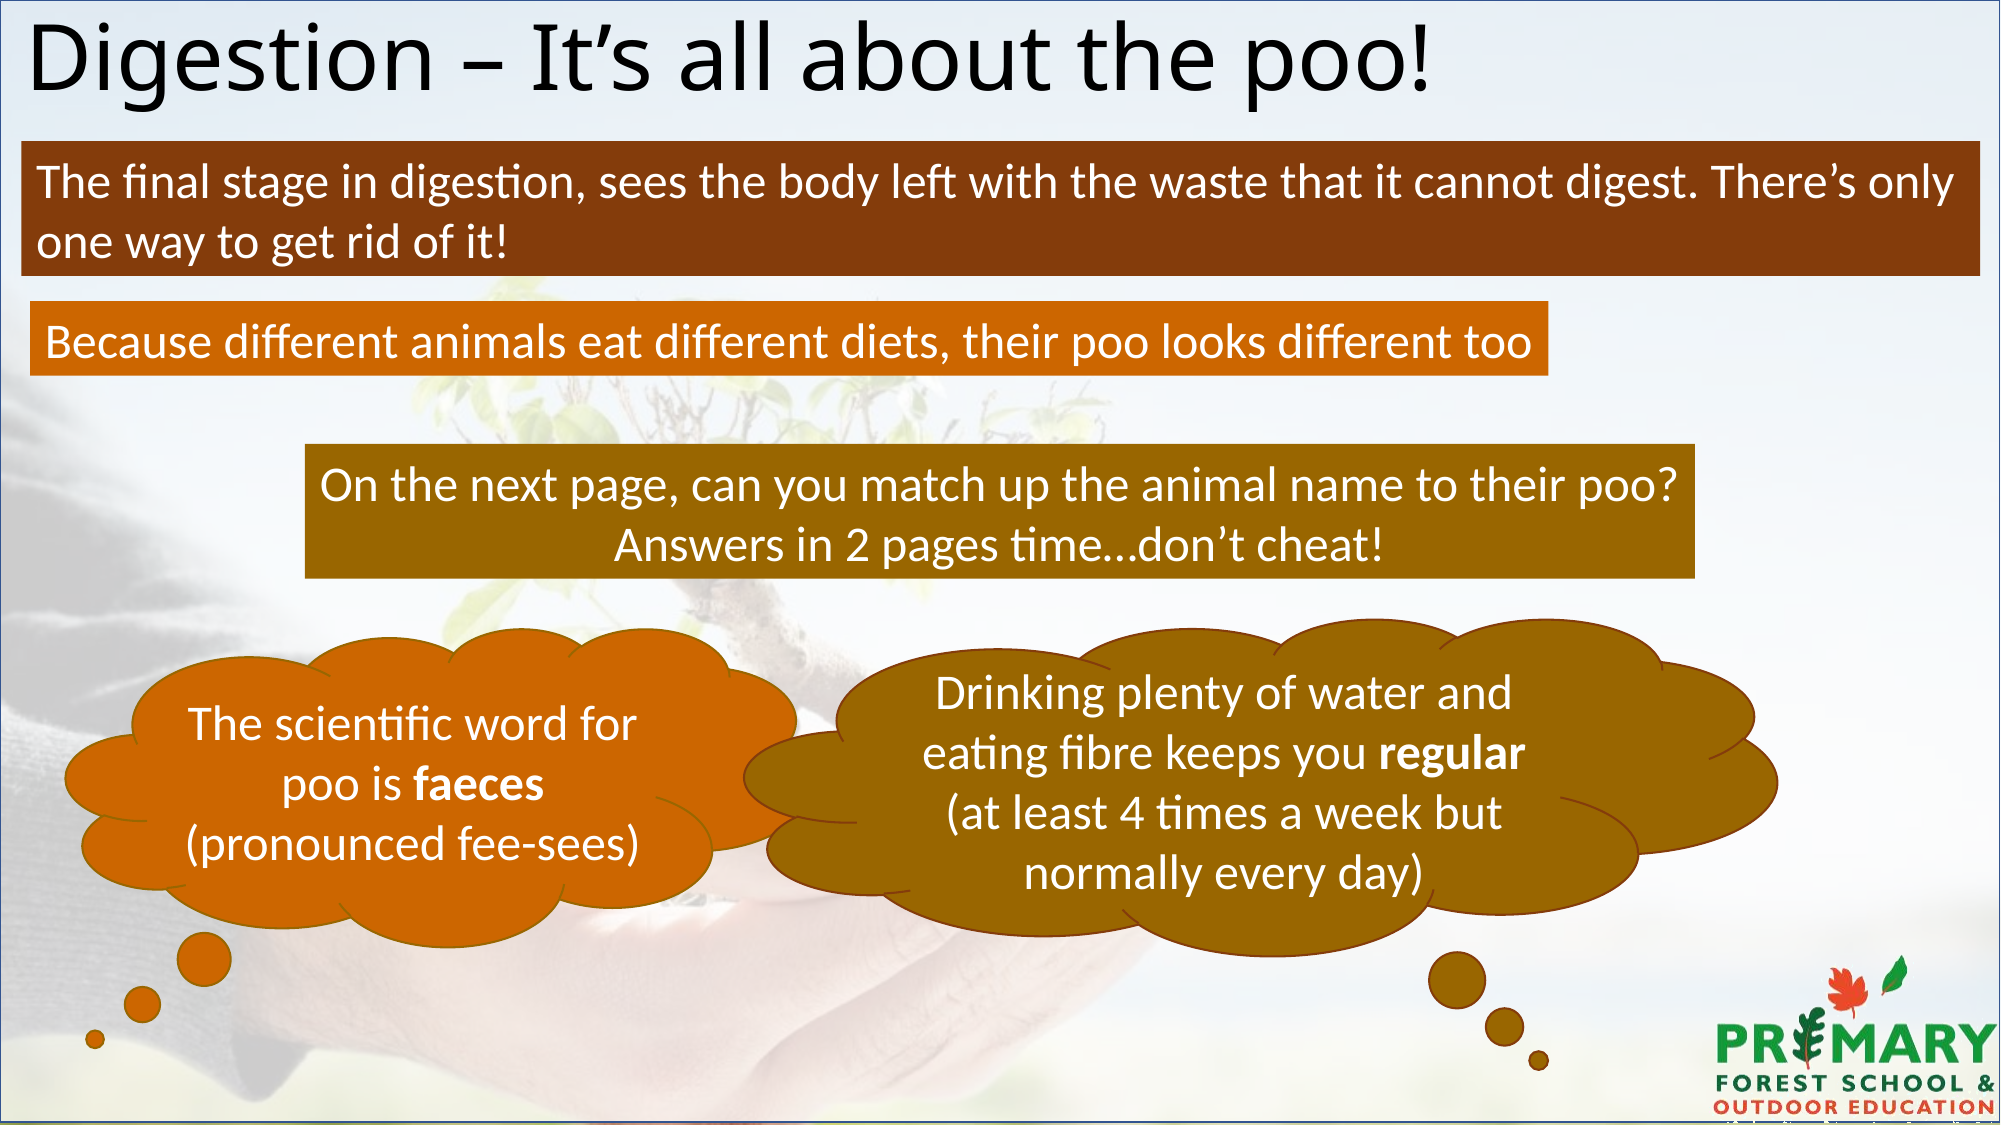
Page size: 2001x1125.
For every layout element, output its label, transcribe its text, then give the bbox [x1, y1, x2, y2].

text_box The final stage in digestion, sees the body left with the waste that it cannot digest. There’s only one way to get rid of it! [21, 141, 1981, 276]
picture [0, 0, 2001, 1125]
title Digestion – It’s all about the poo! [10, 0, 1736, 125]
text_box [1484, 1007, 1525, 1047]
text_box Drinking plenty of water and eating fibre keeps you regular (at least 4 times a week but normally every day) [1428, 951, 1487, 1010]
text_box The scientific word for poo is faeces (pronounced fee-sees) [176, 931, 232, 987]
text_box The scientific word for poo is faeces (pronounced fee-sees) [64, 628, 798, 949]
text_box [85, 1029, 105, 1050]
text_box [0, 0, 2000, 1123]
text_box Drinking plenty of water and eating fibre keeps you regular (at least 4 times a week but normally every day) [742, 618, 1779, 958]
text_box The scientific word for poo is faeces (pronounced fee-sees) [123, 985, 162, 1024]
text_box On the next page, can you match up the animal name to their poo? Answers in 2 pages time…don’t cheat! [304, 443, 1695, 579]
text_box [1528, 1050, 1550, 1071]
text_box Because different animals eat different diets, their poo looks different too [30, 301, 1549, 376]
